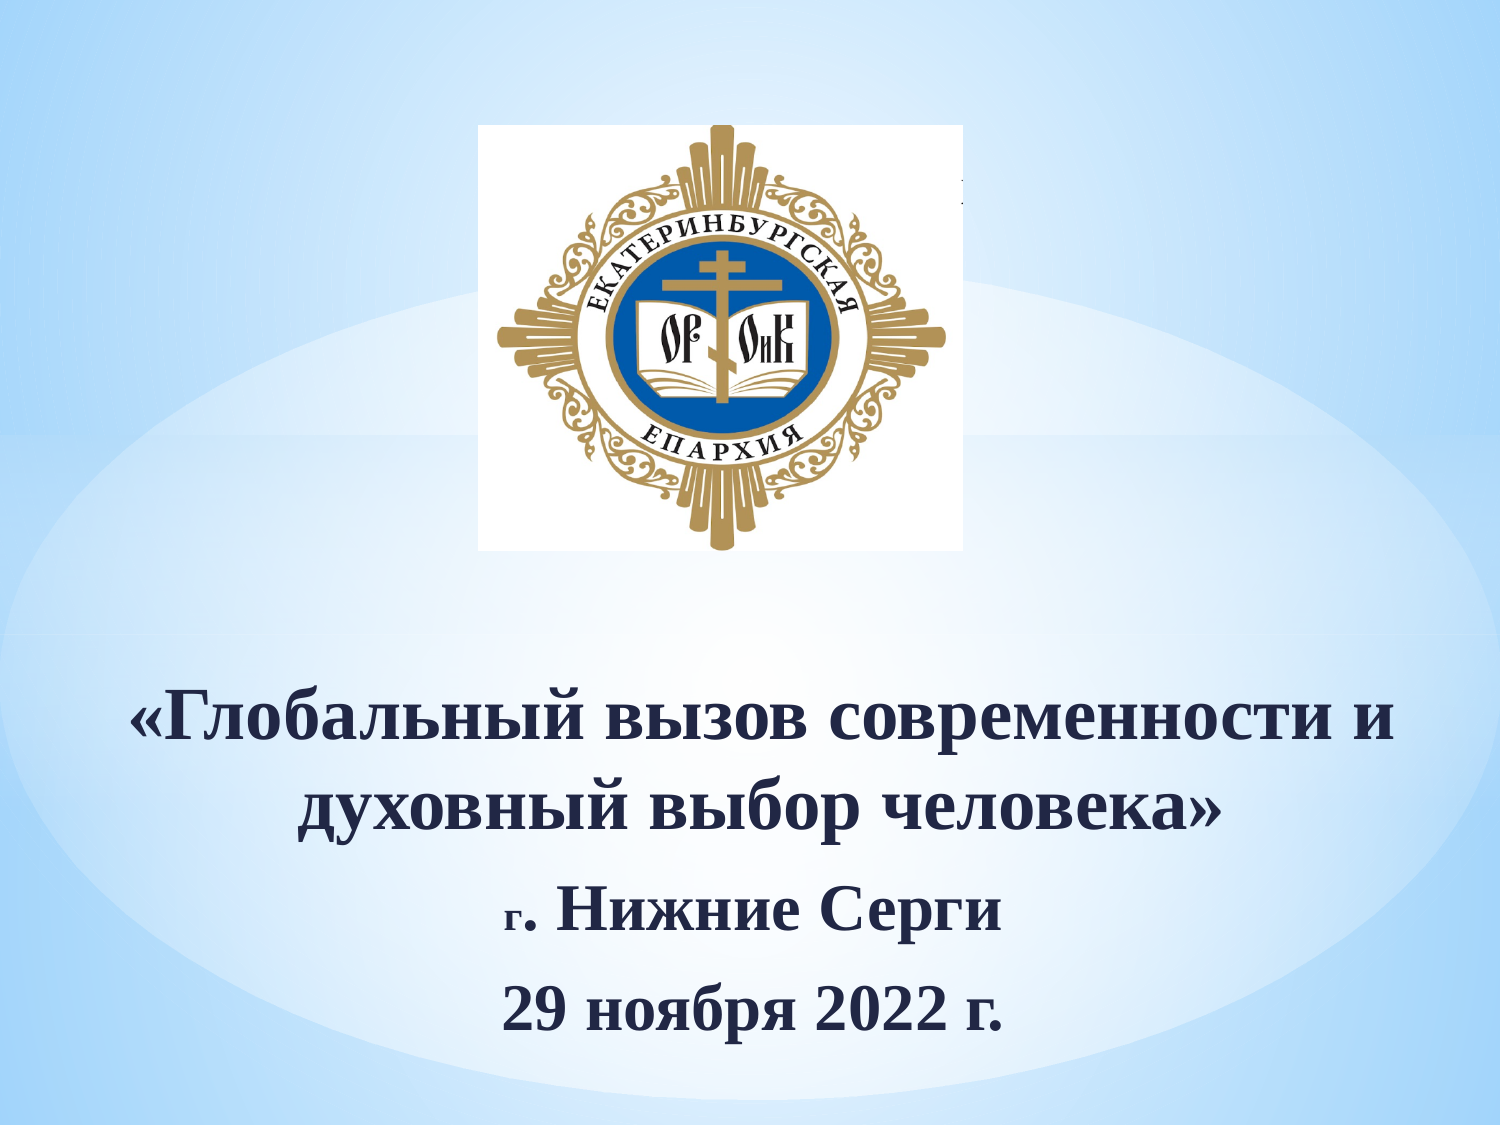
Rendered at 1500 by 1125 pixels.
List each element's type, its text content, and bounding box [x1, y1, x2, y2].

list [478, 125, 963, 551]
subtitle «Глобальный вызов современности и духовный выбор человека» г. Нижние Серги 29 ноября 2022 г. [41, 656, 1483, 1059]
